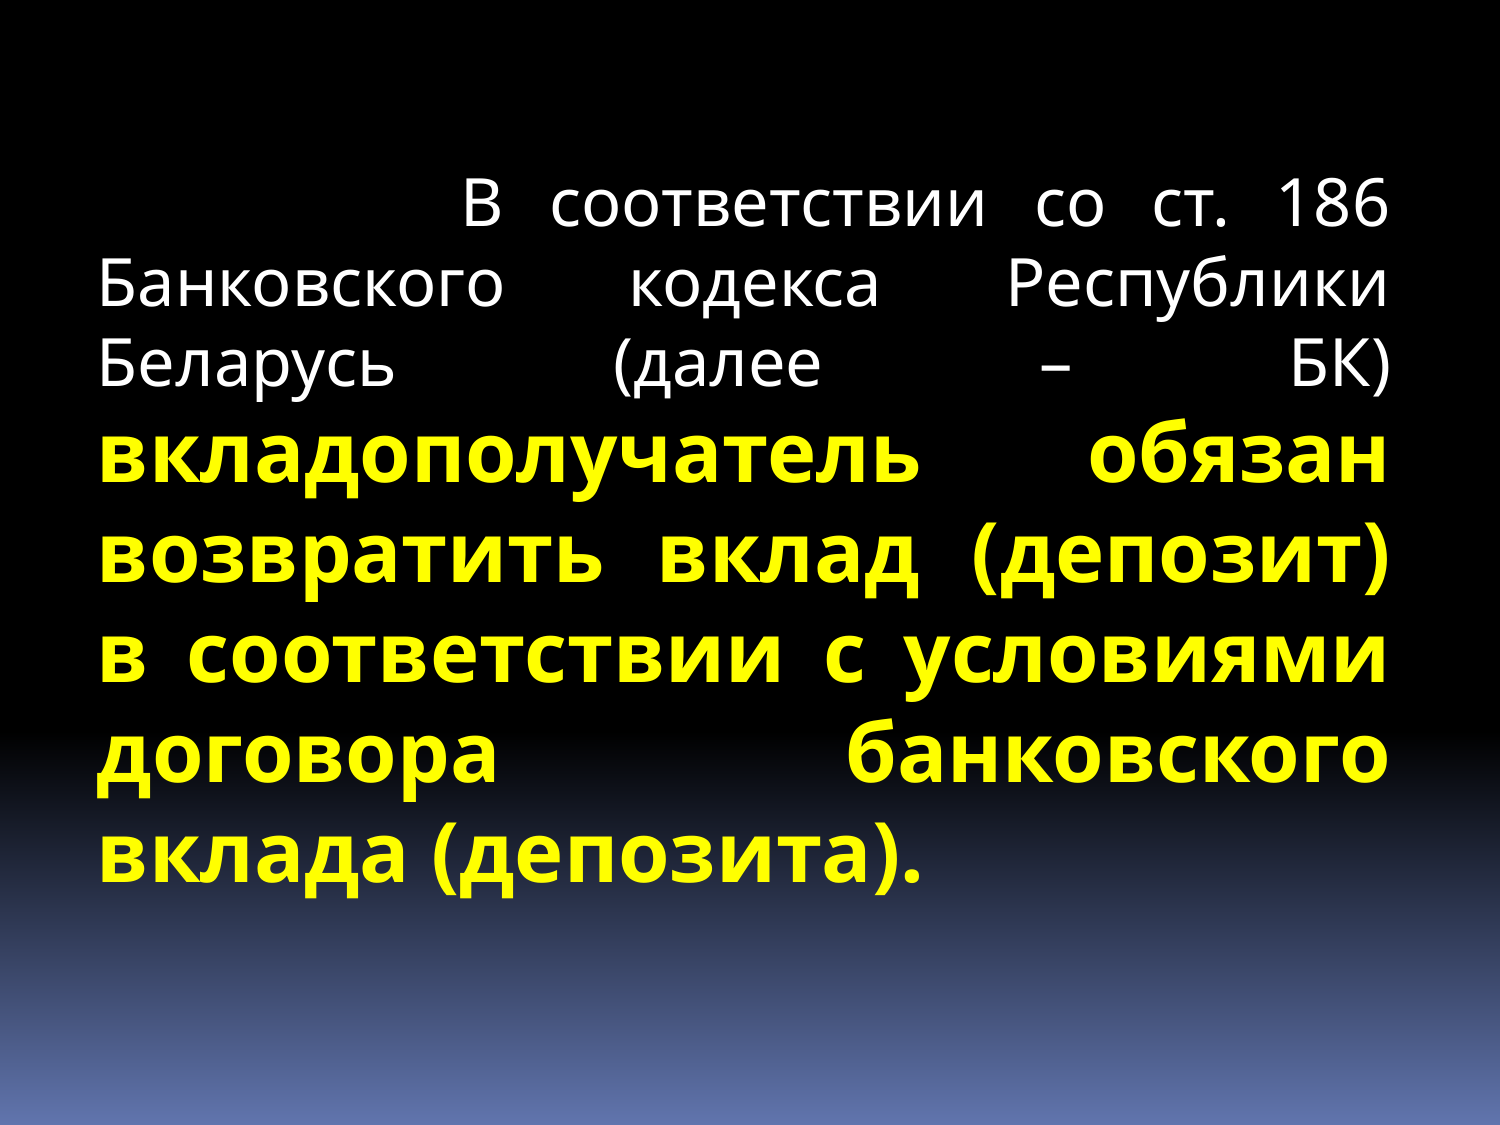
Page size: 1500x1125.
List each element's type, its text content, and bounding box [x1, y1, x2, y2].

text_box В соответствии со ст. 186 Банковского кодекса Республики Беларусь (далее – БК) вкладополучатель обязан возвратить вклад (депозит) в соответствии с условиями договора банковского вклада (депозита). [82, 152, 1407, 907]
